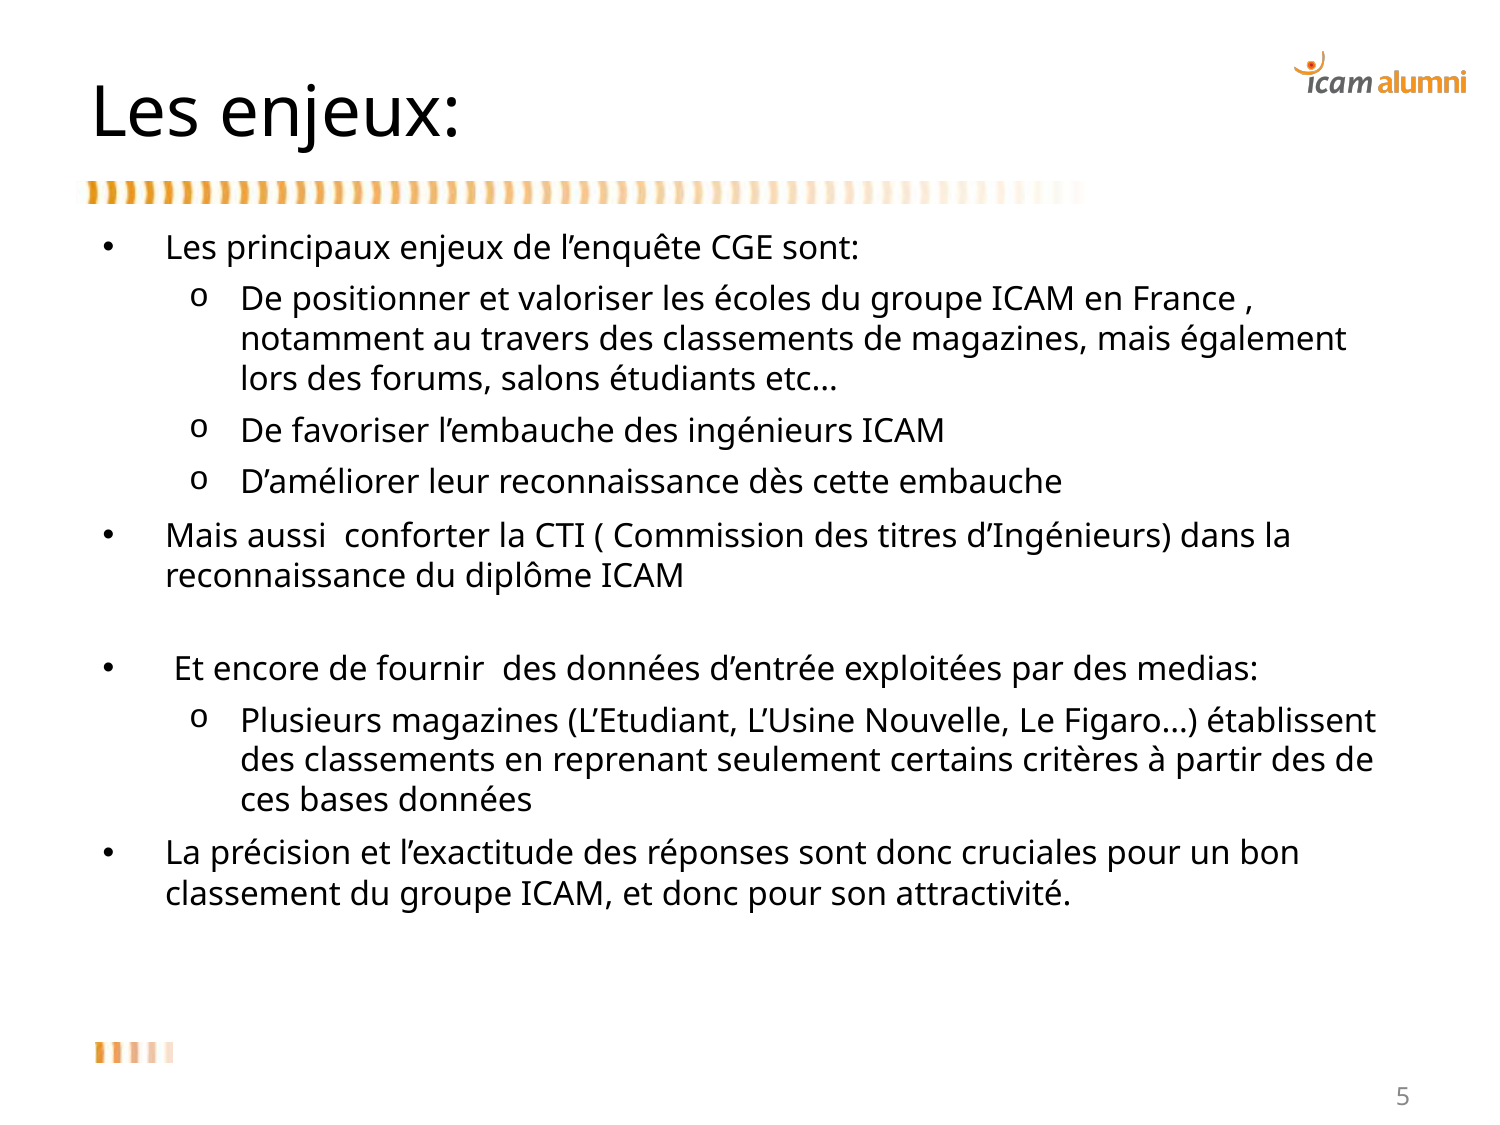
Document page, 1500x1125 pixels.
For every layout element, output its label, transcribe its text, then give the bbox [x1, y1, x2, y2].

picture [95, 1042, 173, 1063]
list Les principaux enjeux de l’enquête CGE sont: De positionner et valoriser les écoles du groupe ICAM en France , notamment au travers des classements de magazines, mais également lors des forums, salons étudiants etc… De favoriser l’embauche des ingénieurs ICAM D’améliorer leur reconnaissance dès cette embauche Mais aussi conforter la CTI ( Commission des titres d’Ingénieurs) dans la reconnaissance du diplôme ICAM Et encore de fournir des données d’entrée exploitées par des medias: Plusieurs magazines (L’Etudiant, L’Usine Nouvelle, Le Figaro…) établissent des classements en reprenant seulement certains critères à partir des de ces bases données La précision et l’exactitude des réponses sont donc cruciales pour un bon classement du groupe ICAM, et donc pour son attractivité. [75, 218, 1425, 1005]
slide_number 5 [1074, 1067, 1425, 1125]
picture [76, 181, 1086, 204]
picture [1289, 47, 1473, 110]
title Les enjeux: [75, 45, 1270, 171]
